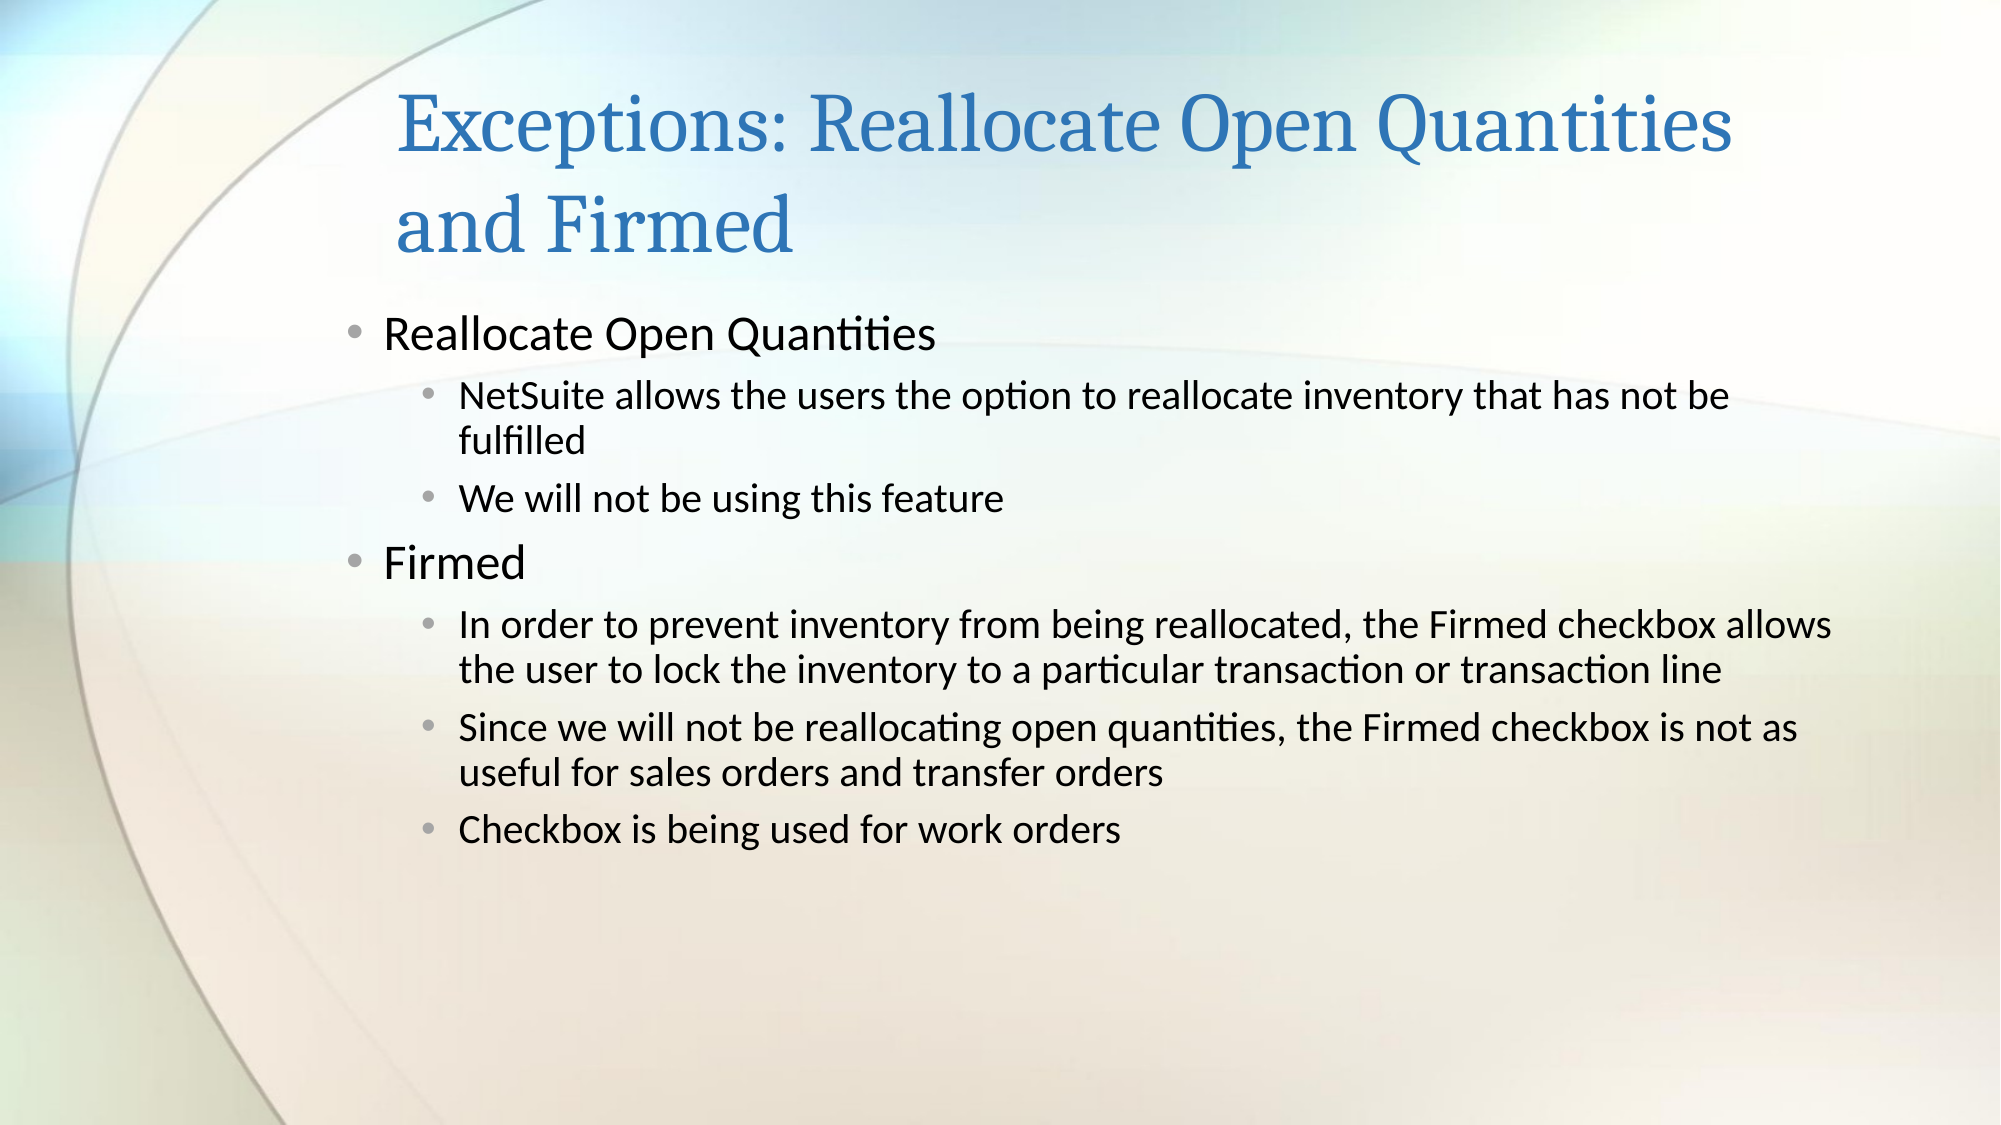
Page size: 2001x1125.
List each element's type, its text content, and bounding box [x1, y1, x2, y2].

list Reallocate Open Quantities NetSuite allows the users the option to reallocate inventory that has not be fulfilled We will not be using this feature Firmed In order to prevent inventory from being reallocated, the Firmed checkbox allows the user to lock the inventory to a particular transaction or transaction line Since we will not be reallocating open quantities, the Firmed checkbox is not as useful for sales orders and transfer orders Checkbox is being used for work orders [256, 299, 1863, 1014]
picture [0, 0, 2001, 1125]
title Exceptions: Reallocate Open Quantities and Firmed [381, 59, 1863, 278]
